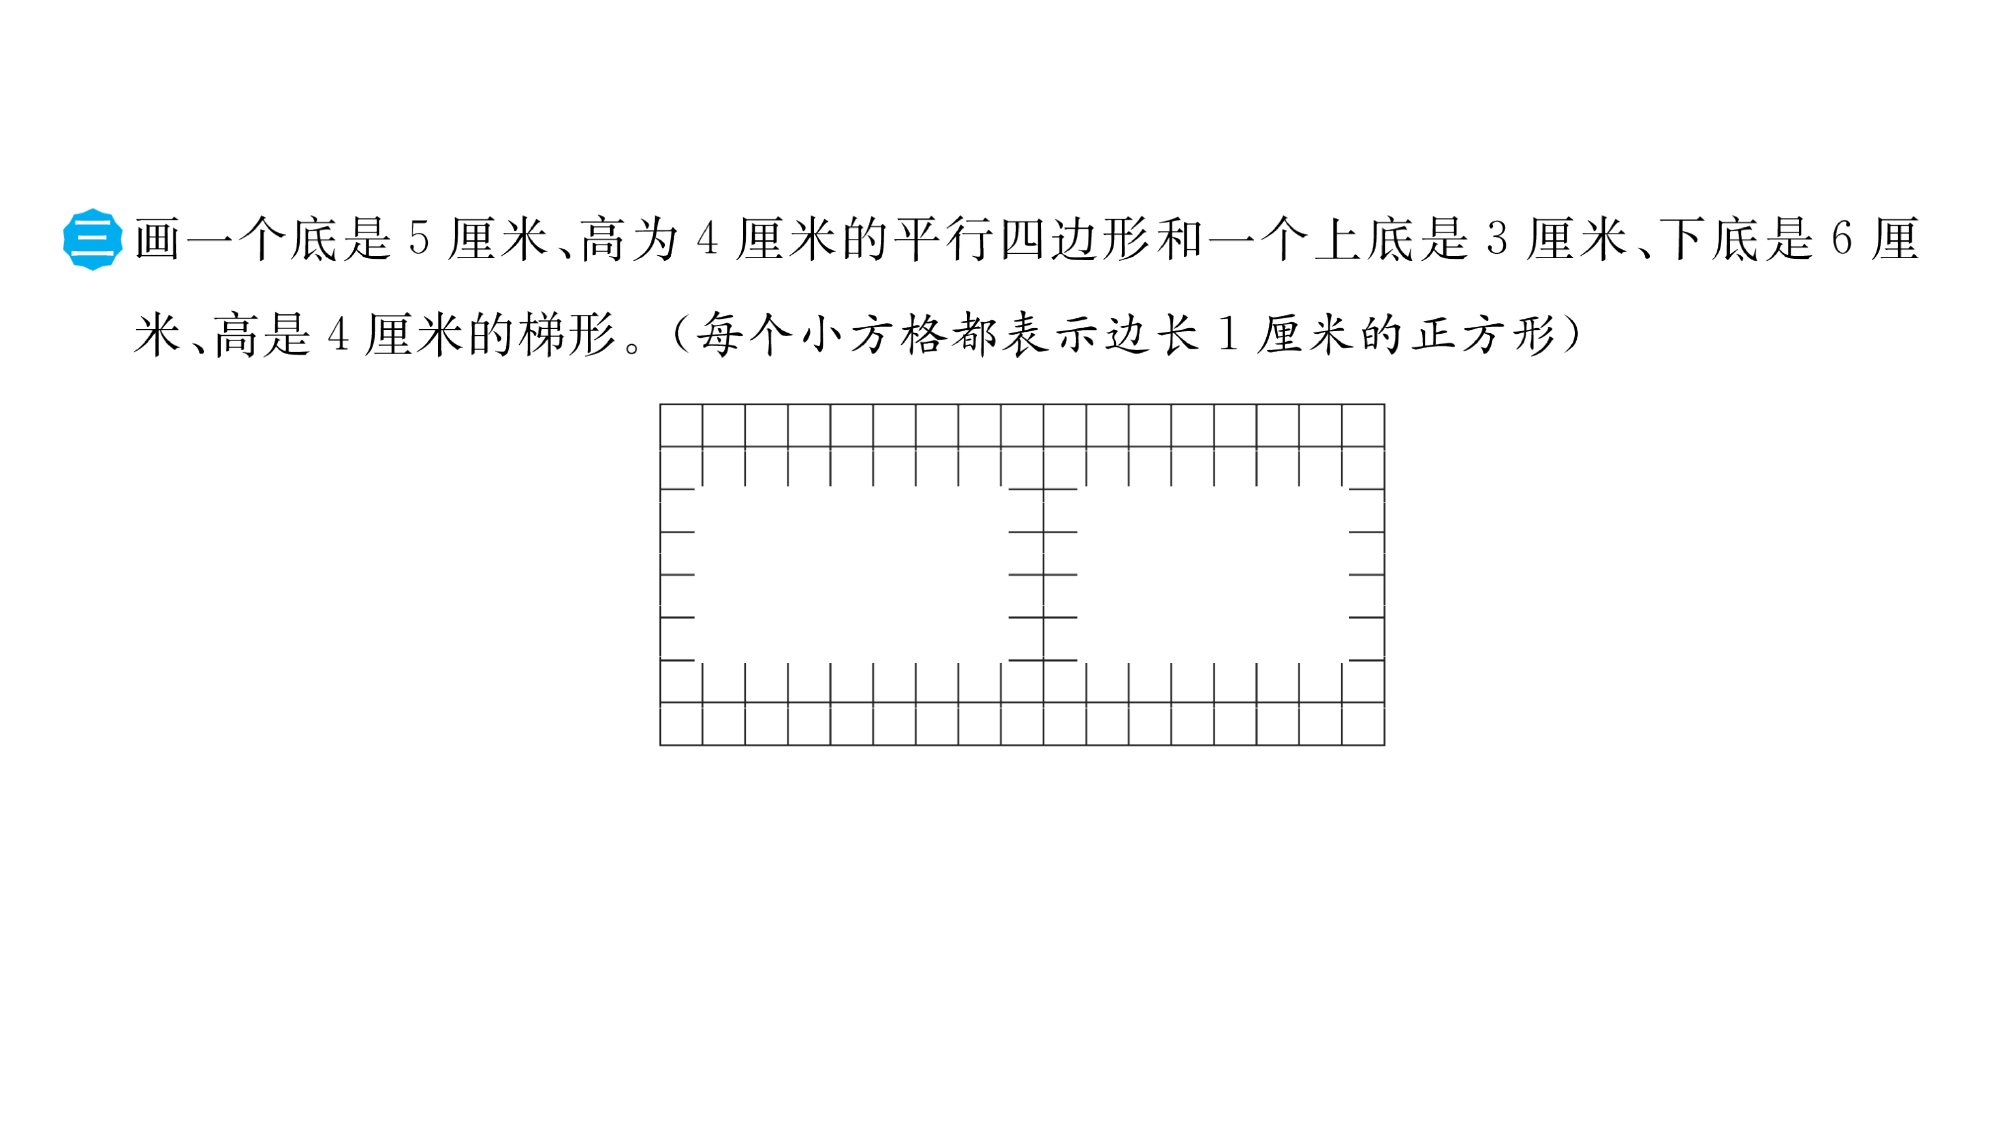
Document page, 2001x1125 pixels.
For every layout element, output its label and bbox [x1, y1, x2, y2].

picture [58, 184, 1949, 762]
